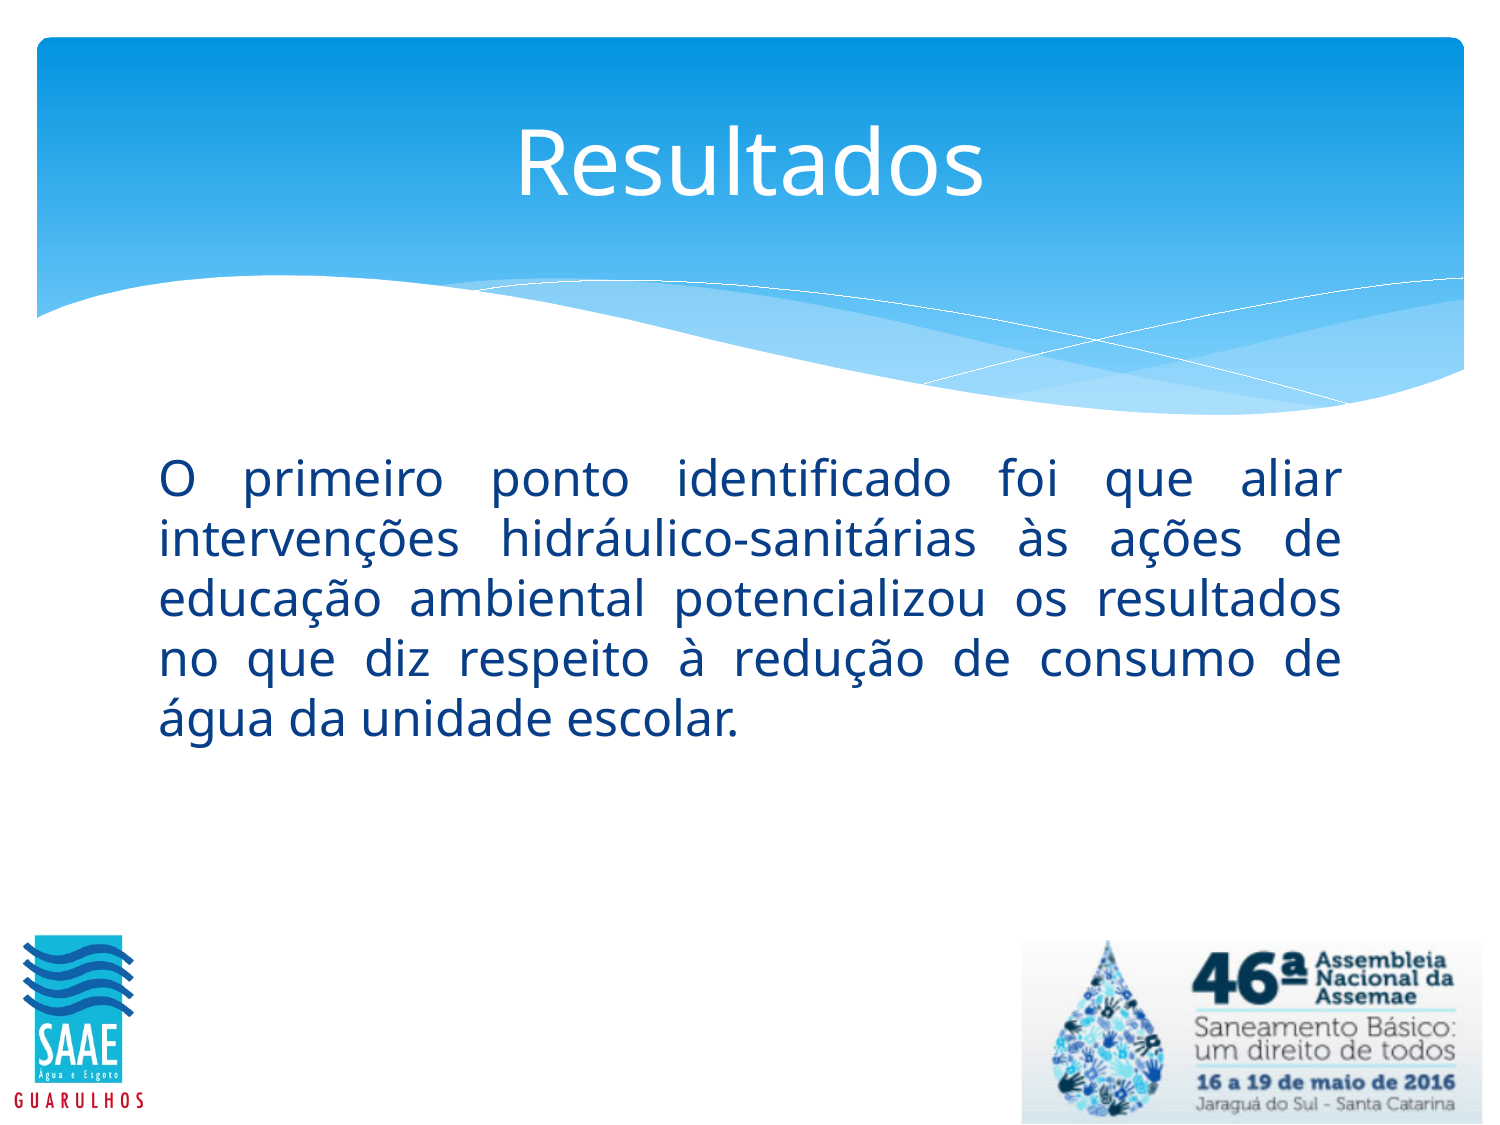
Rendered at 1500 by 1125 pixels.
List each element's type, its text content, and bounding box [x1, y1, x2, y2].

title Resultados [75, 55, 1425, 261]
picture [1021, 940, 1483, 1124]
list O primeiro ponto identificado foi que aliar intervenções hidráulico-sanitárias às ações de educação ambiental potencializou os resultados no que diz respeito à redução de consumo de água da unidade escolar. [143, 438, 1359, 1005]
picture [5, 921, 151, 1118]
